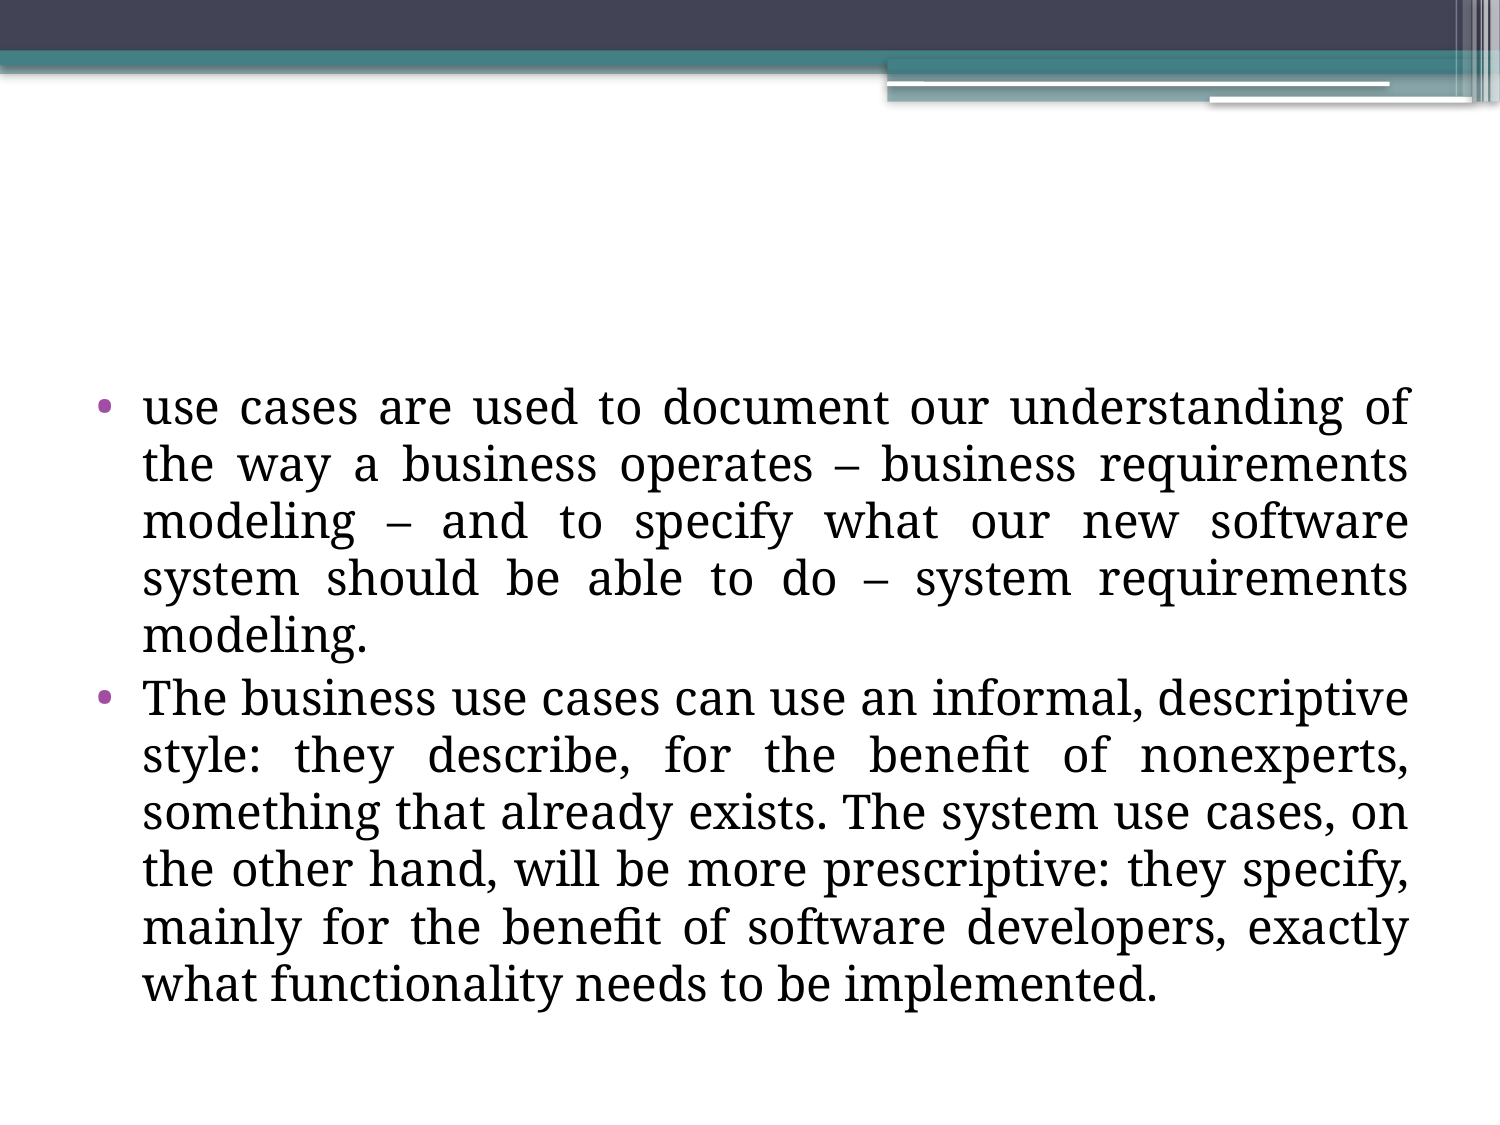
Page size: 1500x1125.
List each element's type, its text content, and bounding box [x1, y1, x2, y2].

list use cases are used to document our understanding of the way a business operates – business requirements modeling – and to specify what our new software system should be able to do – system requirements modeling. The business use cases can use an informal, descriptive style: they describe, for the beneﬁt of nonexperts, something that already exists. The system use cases, on the other hand, will be more prescriptive: they specify, mainly for the beneﬁt of software developers, exactly what functionality needs to be implemented. [75, 368, 1425, 1079]
